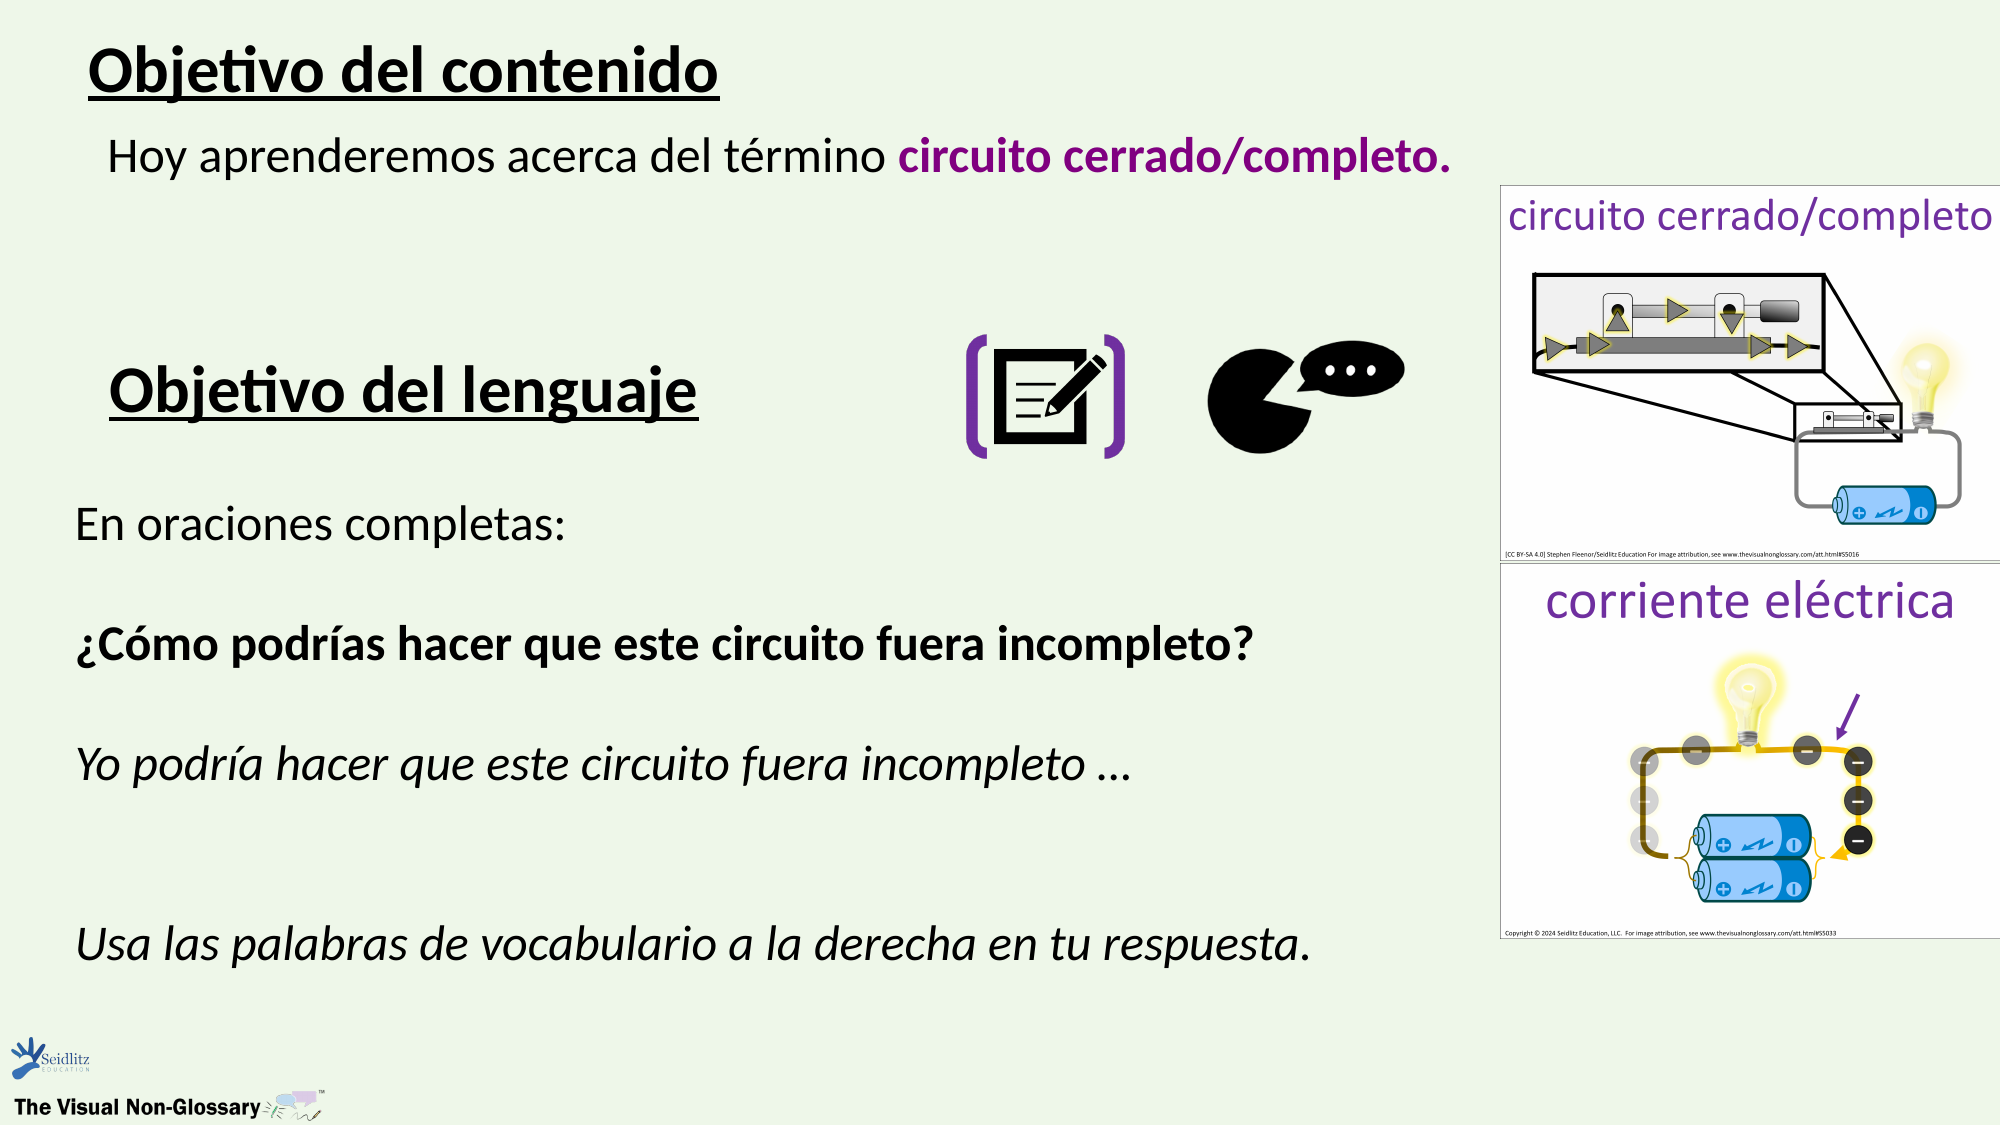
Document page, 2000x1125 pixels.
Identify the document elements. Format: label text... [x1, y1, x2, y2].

text_box En oraciones completas: ¿Cómo podrías hacer que este circuito fuera incompleto? Yo podría hacer que este circuito fuera incompleto … Usa las palabras de vocabulario a la derecha en tu respuesta. [59, 437, 1500, 978]
picture [1207, 340, 1405, 454]
text_box Objetivo del lenguaje [94, 338, 714, 434]
picture [1499, 185, 2000, 562]
picture [965, 334, 1126, 460]
text_box Hoy aprenderemos acerca del término circuito cerrado/completo. [92, 115, 1468, 191]
picture [0, 1034, 328, 1125]
picture [1499, 563, 2000, 940]
text_box Objetivo del contenido [73, 17, 735, 113]
